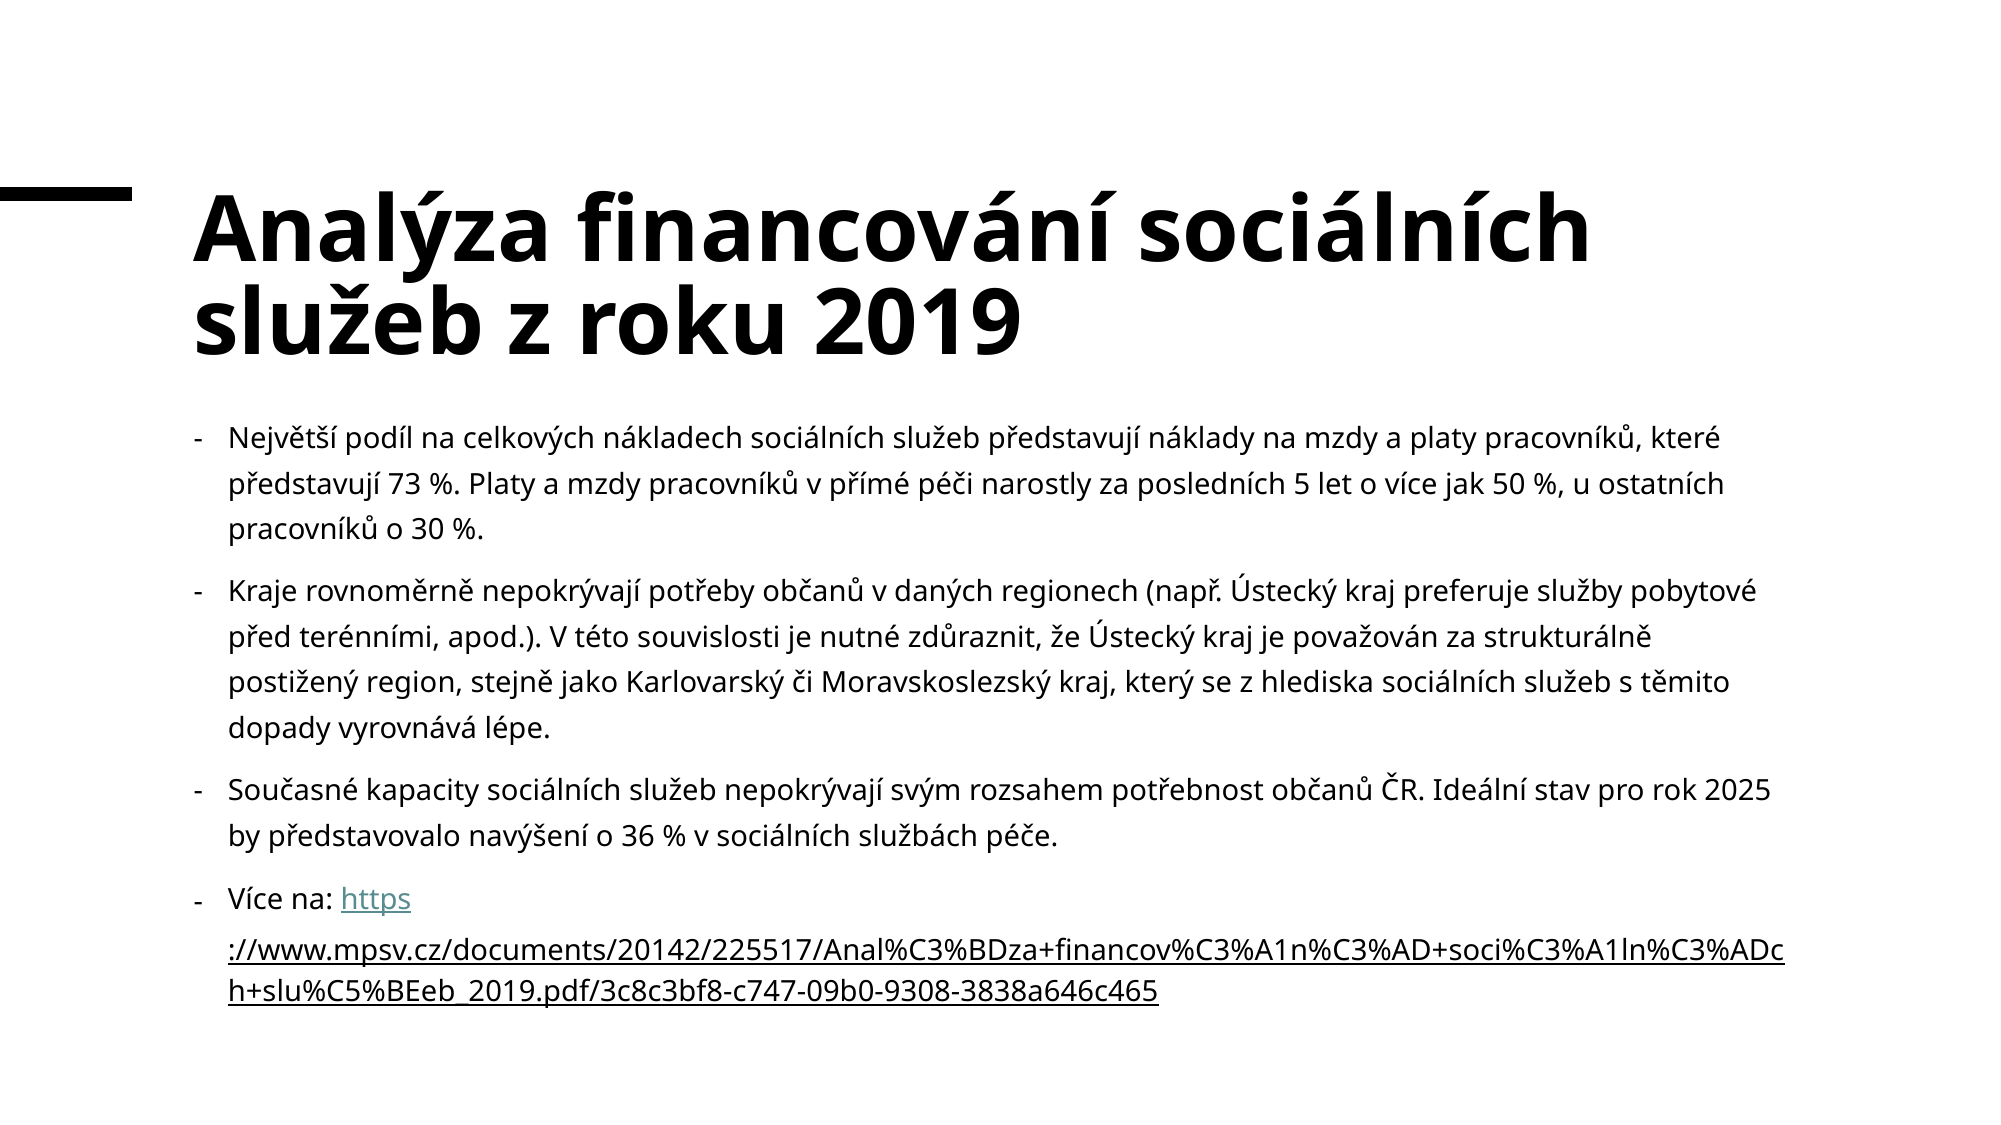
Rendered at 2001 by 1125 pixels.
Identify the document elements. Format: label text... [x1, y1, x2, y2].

title Analýza financování sociálních služeb z roku 2019 [178, 178, 1807, 392]
list Největší podíl na celkových nákladech sociálních služeb představují náklady na mzdy a platy pracovníků, které představují 73 %. Platy a mzdy pracovníků v přímé péči narostly za posledních 5 let o více jak 50 %, u ostatních pracovníků o 30 %. Kraje rovnoměrně nepokrývají potřeby občanů v daných regionech (např. Ústecký kraj preferuje služby pobytové před terénními, apod.). V této souvislosti je nutné zdůraznit, že Ústecký kraj je považován za strukturálně postižený region, stejně jako Karlovarský či Moravskoslezský kraj, který se z hlediska sociálních služeb s těmito dopady vyrovnává lépe. Současné kapacity sociálních služeb nepokrývají svým rozsahem potřebnost občanů ČR. Ideální stav pro rok 2025 by představovalo navýšení o 36 % v sociálních službách péče. Více na: https://www.mpsv.cz/documents/20142/225517/Anal%C3%BDza+financov%C3%A1n%C3%AD+soci%C3%A1ln%C3%ADch+slu%C5%BEeb_2019.pdf/3c8c3bf8-c747-09b0-9308-3838a646c465 [178, 401, 1807, 1032]
